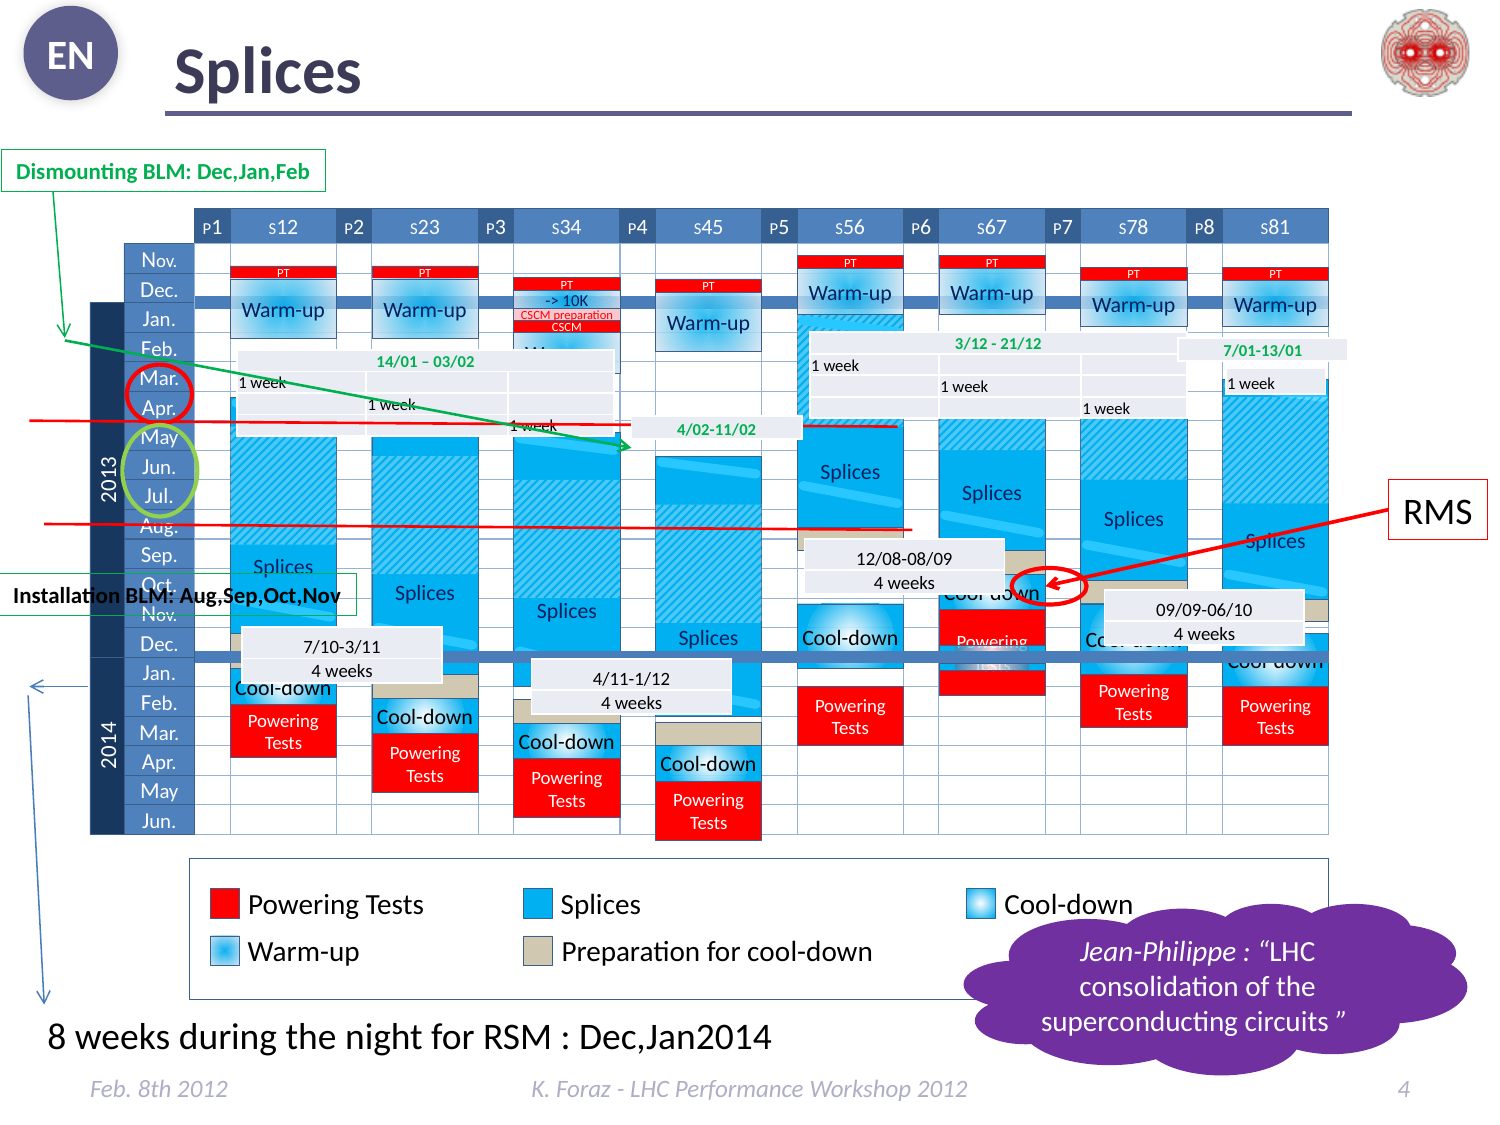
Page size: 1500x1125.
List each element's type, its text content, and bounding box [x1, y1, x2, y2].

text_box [522, 877, 657, 924]
table_header 7/01-13/01 [1336, 339, 1347, 360]
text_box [209, 925, 376, 977]
text_box 8 weeks during the night for RSM : Dec,Jan2014 [32, 1004, 788, 1065]
text_box Dismounting BLM: Dec,Jan,Feb [1, 149, 326, 192]
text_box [43, 523, 913, 531]
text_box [29, 420, 59, 427]
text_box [229, 788, 1329, 841]
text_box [209, 877, 441, 929]
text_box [229, 268, 1329, 374]
picture [1381, 9, 1470, 97]
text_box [522, 925, 891, 977]
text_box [64, 340, 632, 449]
title Splices [159, 8, 1353, 126]
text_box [27, 695, 45, 1005]
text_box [229, 255, 1329, 267]
footer K. Foraz - LHC Performance Workshop 2012 [512, 1057, 988, 1118]
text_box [229, 573, 1329, 656]
text_box [120, 456, 200, 519]
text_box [965, 877, 1150, 929]
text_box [1045, 509, 1389, 587]
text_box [52, 191, 66, 339]
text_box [636, 420, 898, 427]
text_box Installation BLM: Aug,Sep,Oct,Nov [0, 573, 223, 616]
slide_number 4 [1074, 1057, 1425, 1118]
text_box [187, 856, 1331, 1002]
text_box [229, 663, 1329, 782]
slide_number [75, 1065, 425, 1118]
text_box RMS [1388, 479, 1488, 540]
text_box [229, 382, 1329, 573]
text_box Jean-Philippe : “LHC consolidation of the superconducting circuits ” [961, 901, 1470, 1078]
